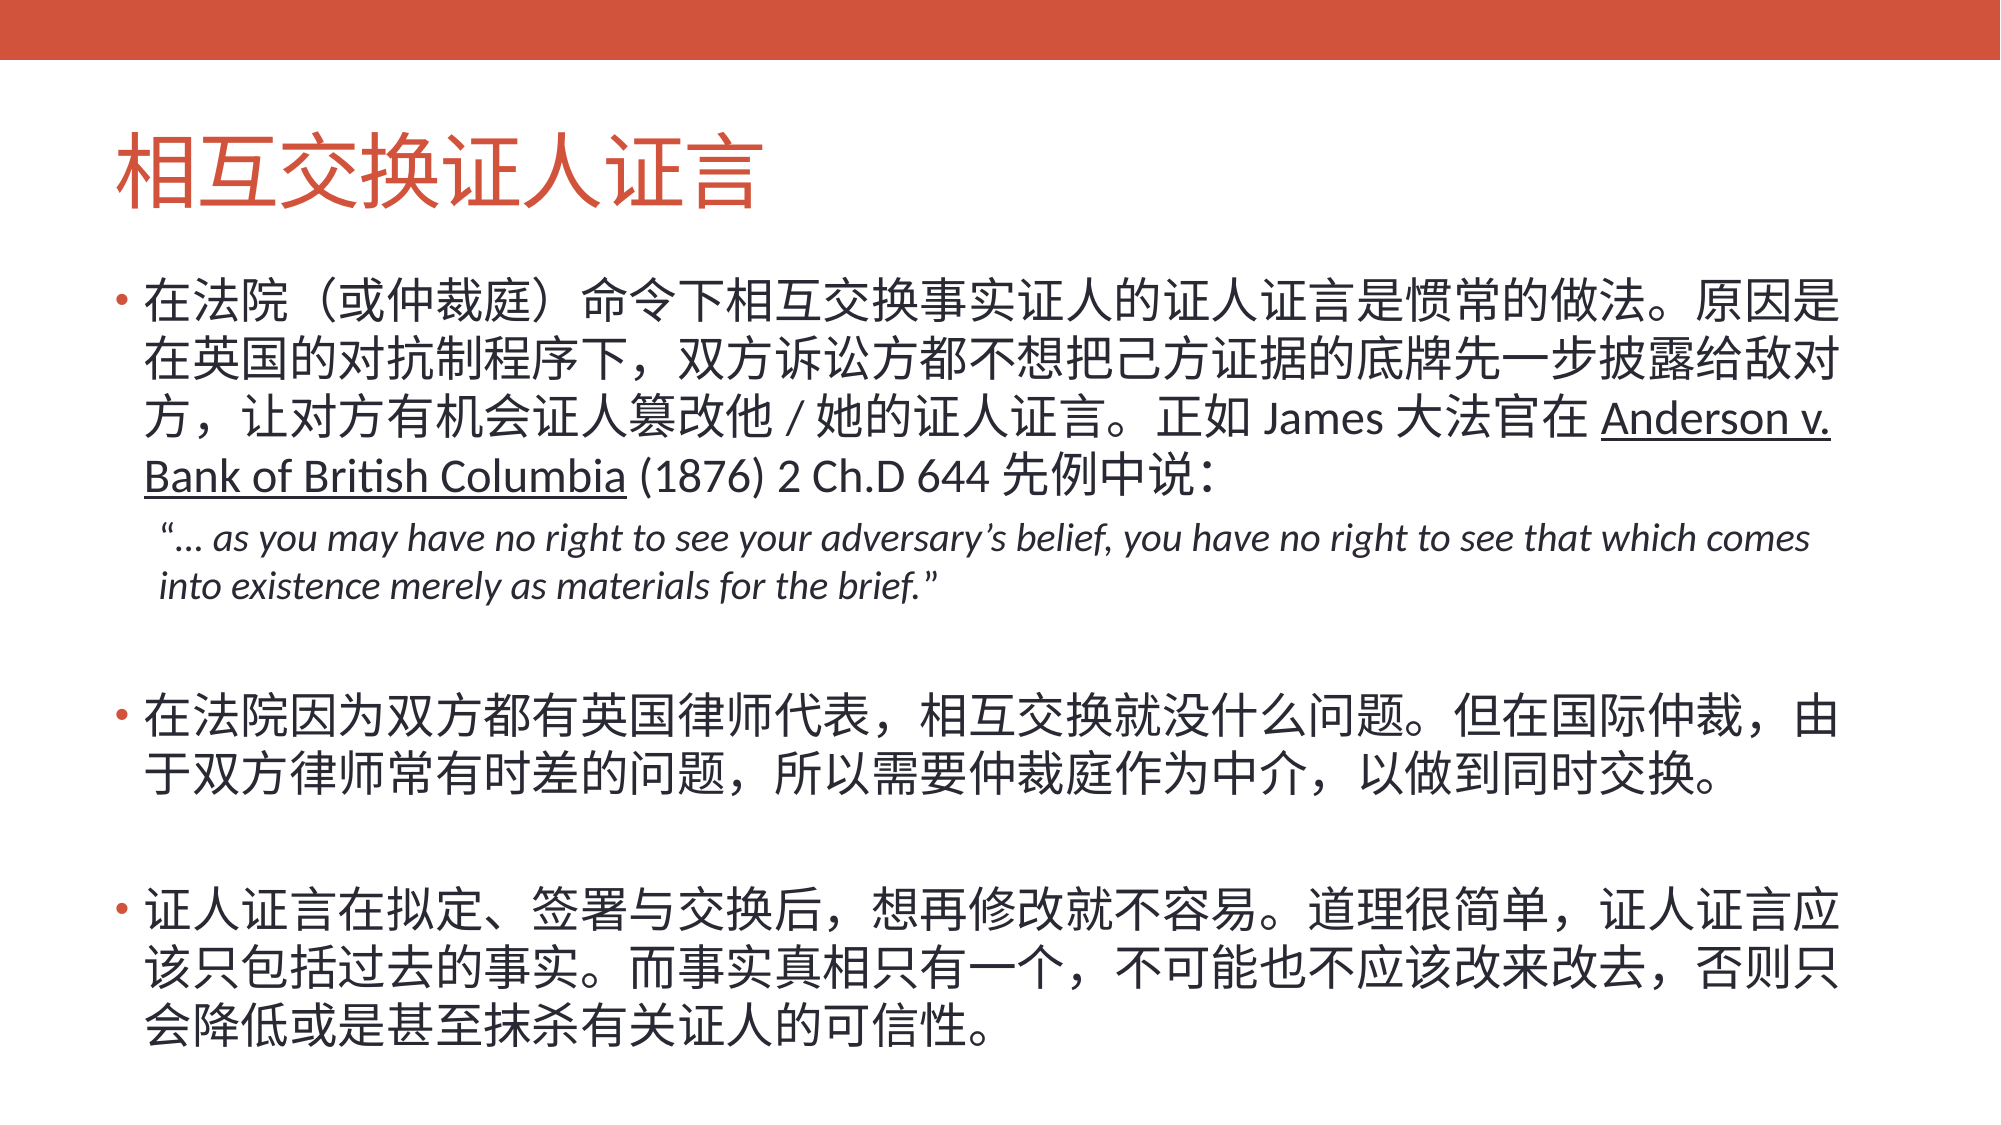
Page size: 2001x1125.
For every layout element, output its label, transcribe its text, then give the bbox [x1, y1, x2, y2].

title 相互交换证人证言 [99, 87, 1900, 250]
list 在法院（或仲裁庭）命令下相互交换事实证人的证人证言是惯常的做法。原因是在英国的对抗制程序下，双方诉讼方都不想把己方证据的底牌先一步披露给敌对方，让对方有机会证人篡改他/她的证人证言。正如James大法官在Anderson v. Bank of British Columbia (1876) 2 Ch.D 644先例中说： “… as you may have no right to see your adversary’s belief, you have no right to see that which comes into existence merely as materials for the brief.” 在法院因为双方都有英国律师代表，相互交换就没什么问题。但在国际仲裁，由于双方律师常有时差的问题，所以需要仲裁庭作为中介，以做到同时交换。 证人证言在拟定、签署与交换后，想再修改就不容易。道理很简单，证人证言应该只包括过去的事实。而事实真相只有一个，不可能也不应该改来改去，否则只会降低或是甚至抹杀有关证人的可信性。 [99, 262, 1900, 1063]
